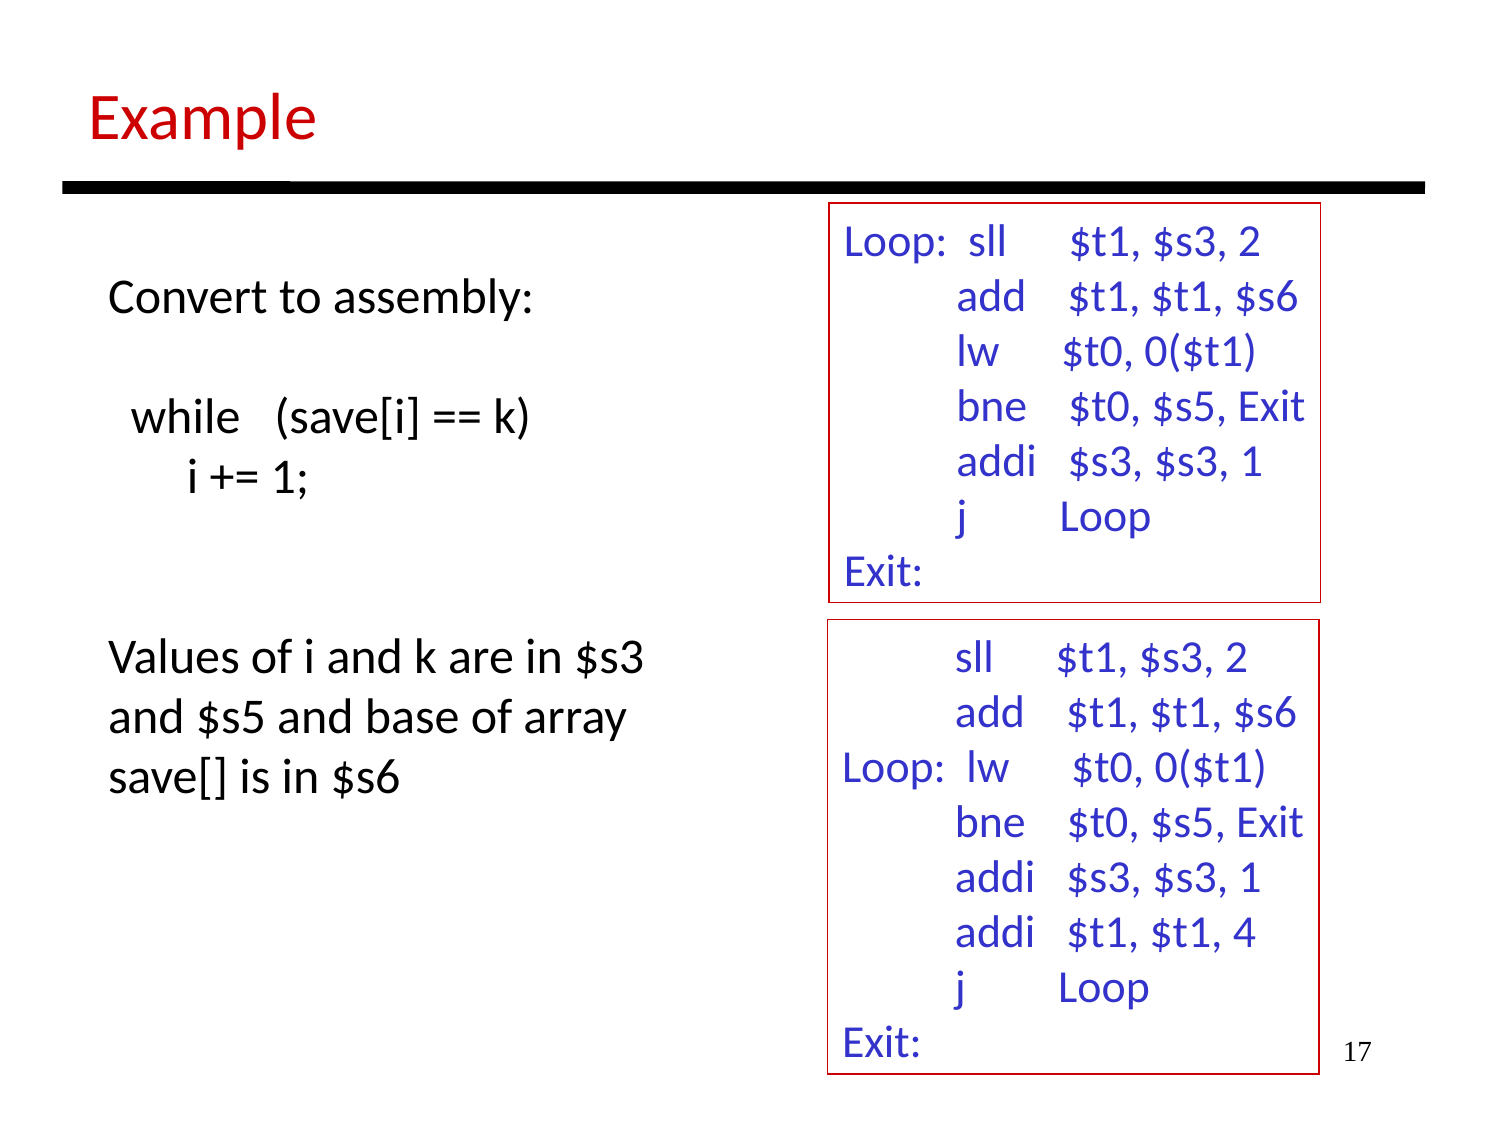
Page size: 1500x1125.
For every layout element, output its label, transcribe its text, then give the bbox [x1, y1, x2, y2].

text_box Convert to assembly: while (save[i] == k) i += 1; Values of i and k are in $s3 and $s5 and base of array save[] is in $s6 [93, 256, 660, 812]
text_box Example [73, 65, 333, 160]
slide_number 17 [1074, 1025, 1388, 1100]
text_box sll $t1, $s3, 2 add $t1, $t1, $s6 Loop: lw $t0, 0($t1) bne $t0, $s5, Exit addi $s3, $s3, 1 addi $t1, $t1, 4 j Loop Exit: [827, 619, 1320, 1075]
text_box Loop: sll $t1, $s3, 2 add $t1, $t1, $s6 lw $t0, 0($t1) bne $t0, $s5, Exit addi $s3, $s3, 1 j Loop Exit: [828, 203, 1321, 603]
